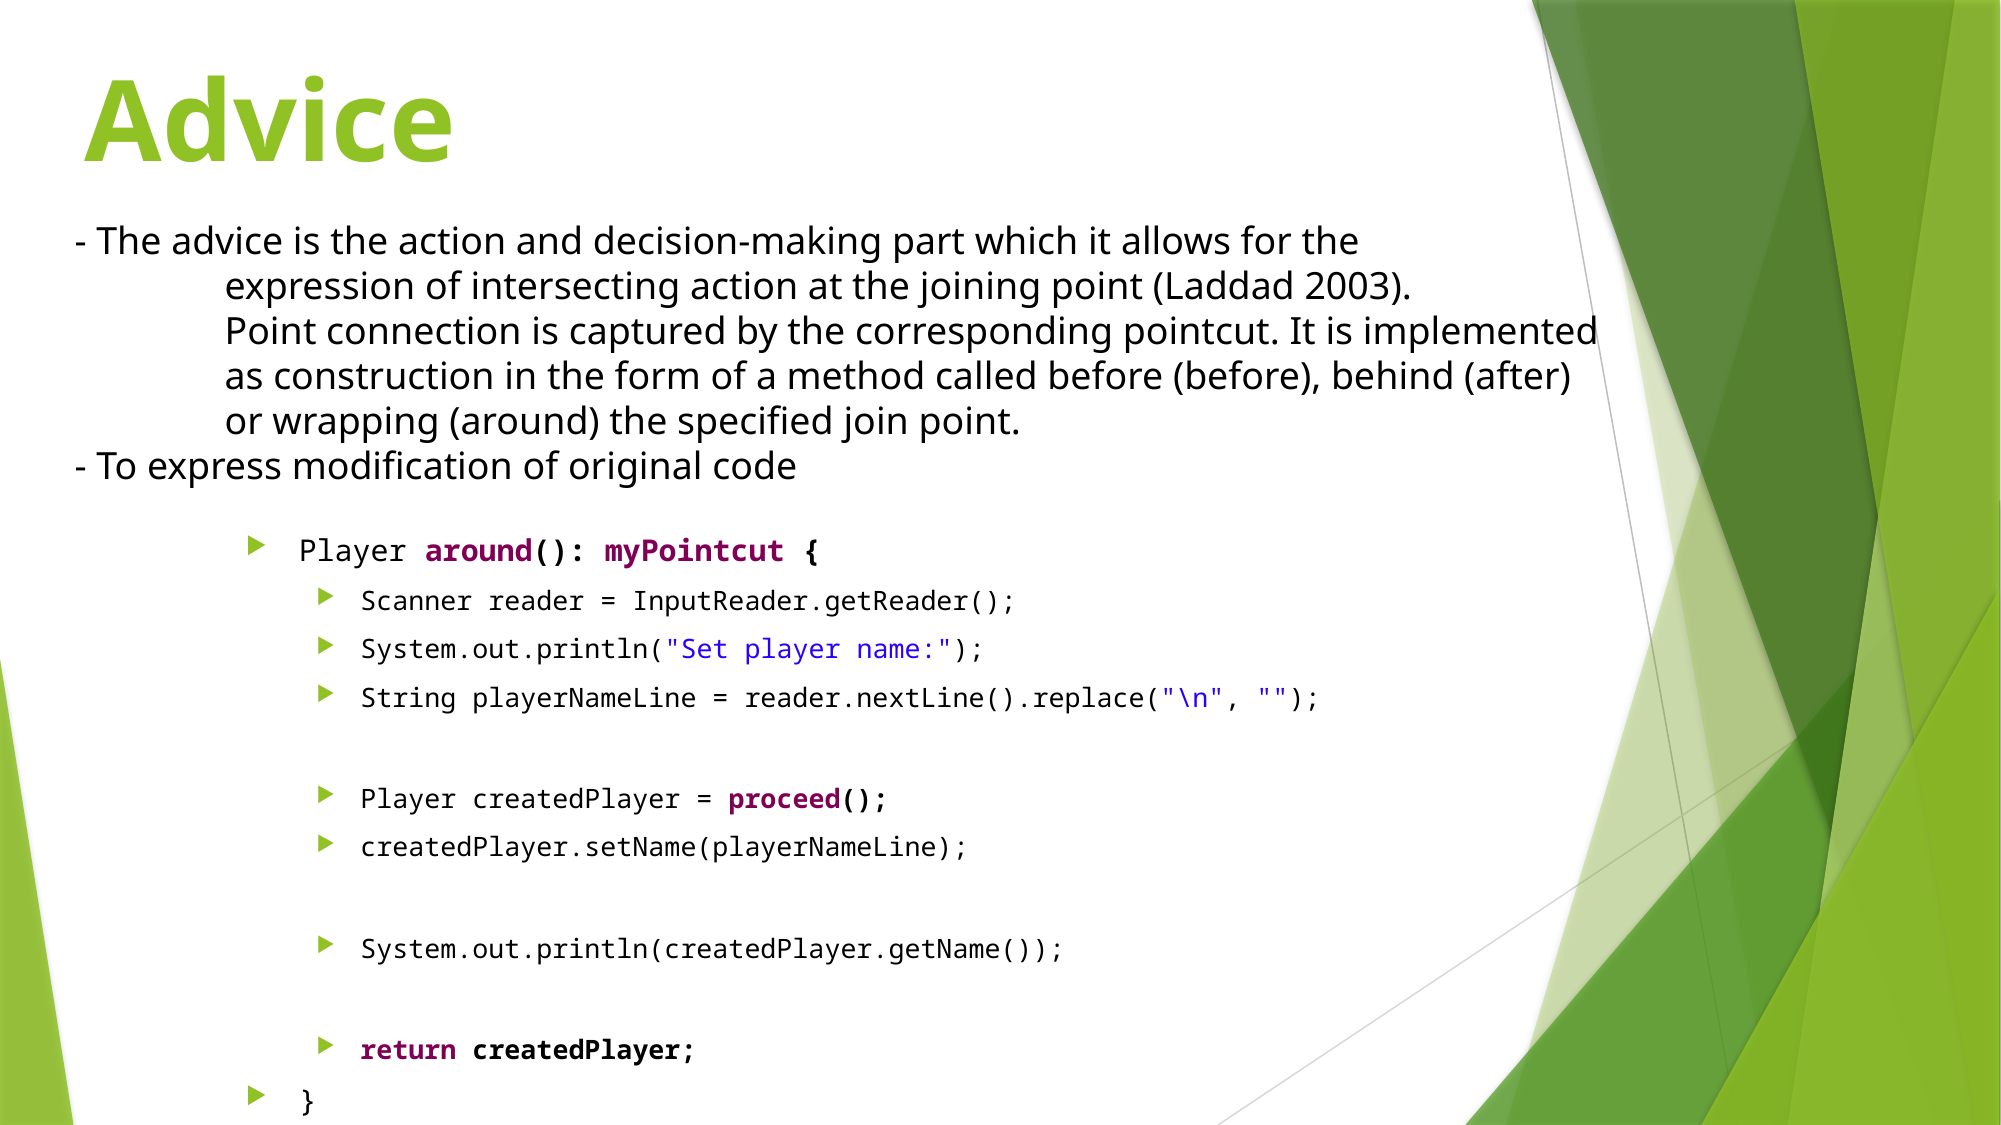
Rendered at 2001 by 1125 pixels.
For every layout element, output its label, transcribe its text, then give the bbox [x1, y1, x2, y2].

text_box - The advice is the action and decision-making part which it allows for the expression of intersecting action at the joining point (Laddad 2003). Point connection is captured by the corresponding pointcut. It is implemented as construction in the form of a method called before (before), behind (after) or wrapping (around) the specified join point. - To express modification of original code [0, 209, 1625, 540]
title Advice [69, 41, 1481, 209]
list Player around(): myPointcut { Scanner reader = InputReader.getReader(); System.out.println("Set player name:"); String playerNameLine = reader.nextLine().replace("\n", ""); Player createdPlayer = proceed(); createdPlayer.setName(playerNameLine); System.out.println(createdPlayer.getName()); return createdPlayer; } [230, 523, 1699, 1125]
